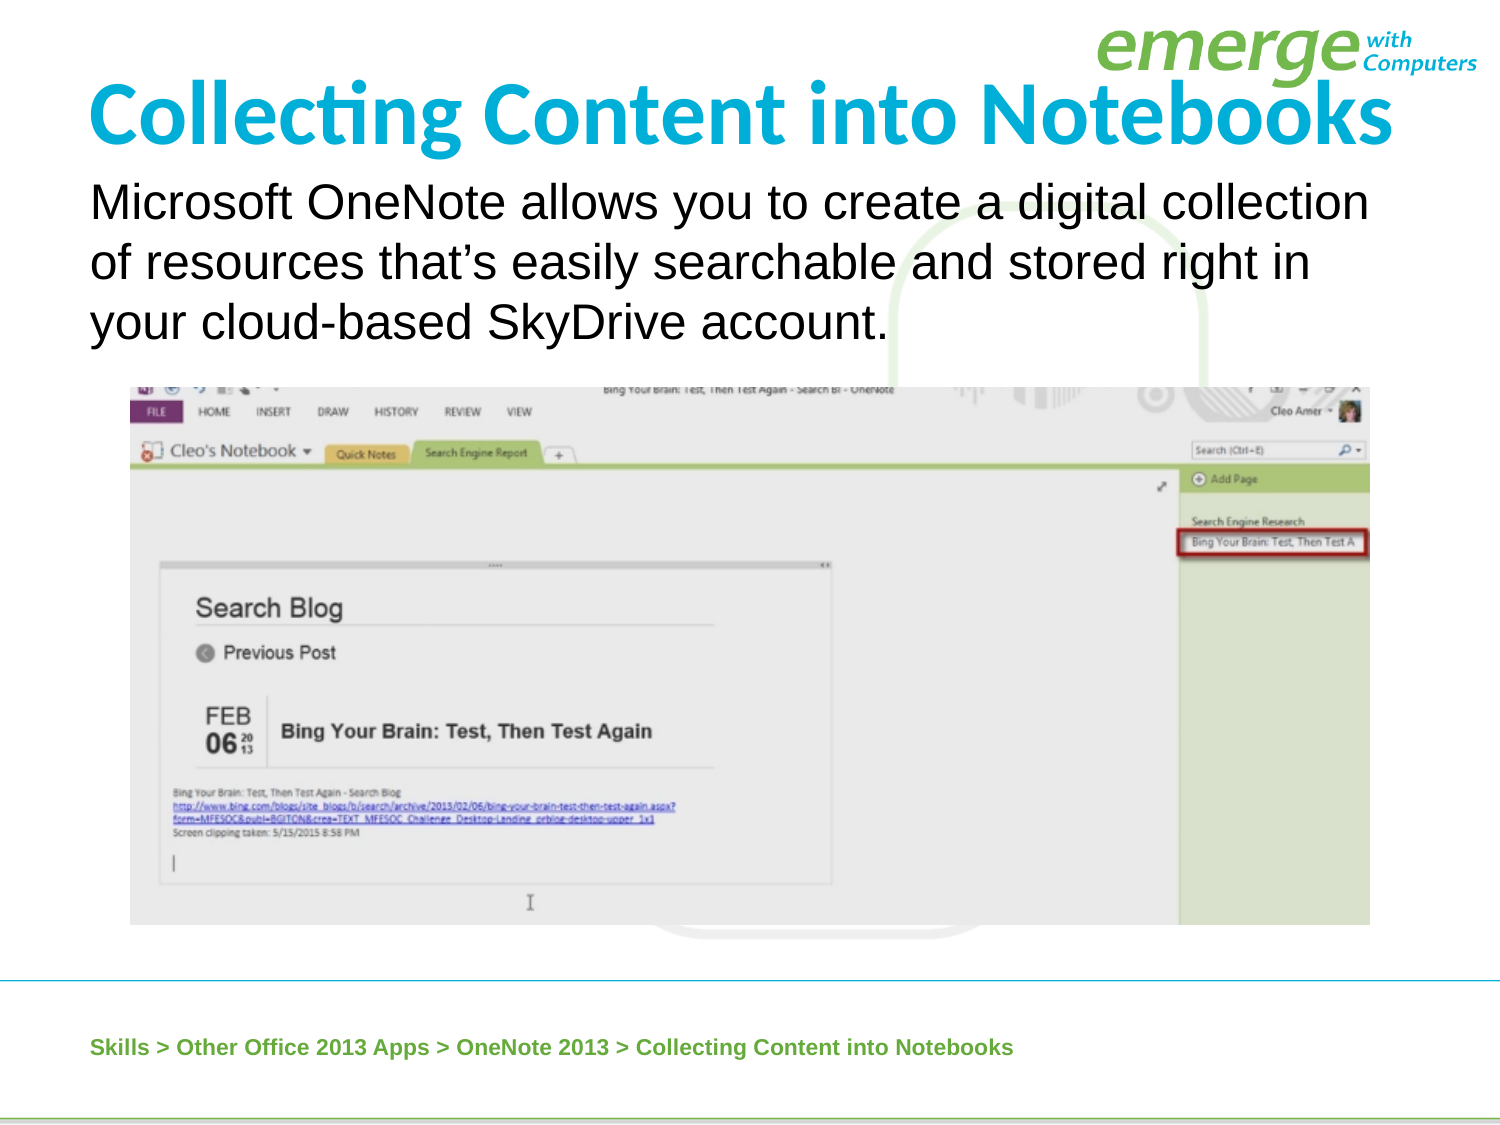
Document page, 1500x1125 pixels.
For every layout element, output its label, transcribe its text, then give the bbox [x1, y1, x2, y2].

text_box Collecting Content into Notebooks [74, 45, 1425, 163]
picture [24, 185, 1500, 979]
picture [1074, 0, 1500, 109]
picture [0, 982, 1500, 1125]
text_box Microsoft OneNote allows you to create a digital collection of resources that’s easily searchable and stored right in your cloud-based SkyDrive account. [74, 163, 1425, 350]
text_box Skills > Other Office 2013 Apps > OneNote 2013 > Collecting Content into Notebooks [74, 1025, 1125, 1075]
